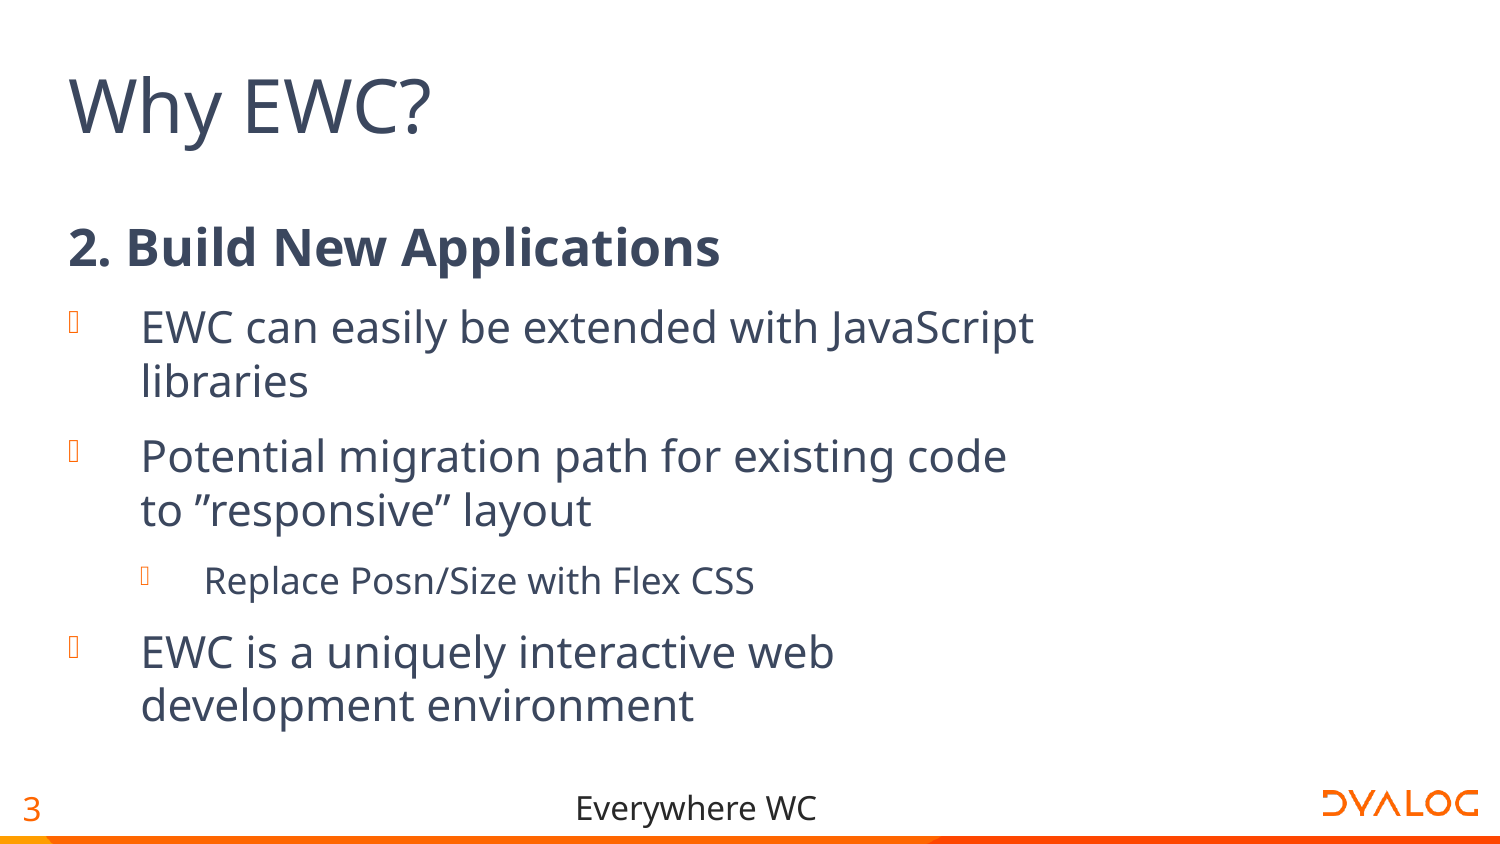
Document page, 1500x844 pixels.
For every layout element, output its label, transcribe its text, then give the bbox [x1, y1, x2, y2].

list 2. Build New Applications EWC can easily be extended with JavaScript libraries Potential migration path for existing code to ”responsive” layout Replace Posn/Size with Flex CSS EWC is a uniquely interactive web development environment [53, 207, 1053, 740]
picture [1323, 790, 1478, 816]
picture [0, 836, 1500, 844]
title Why EWC? [53, 43, 1121, 157]
